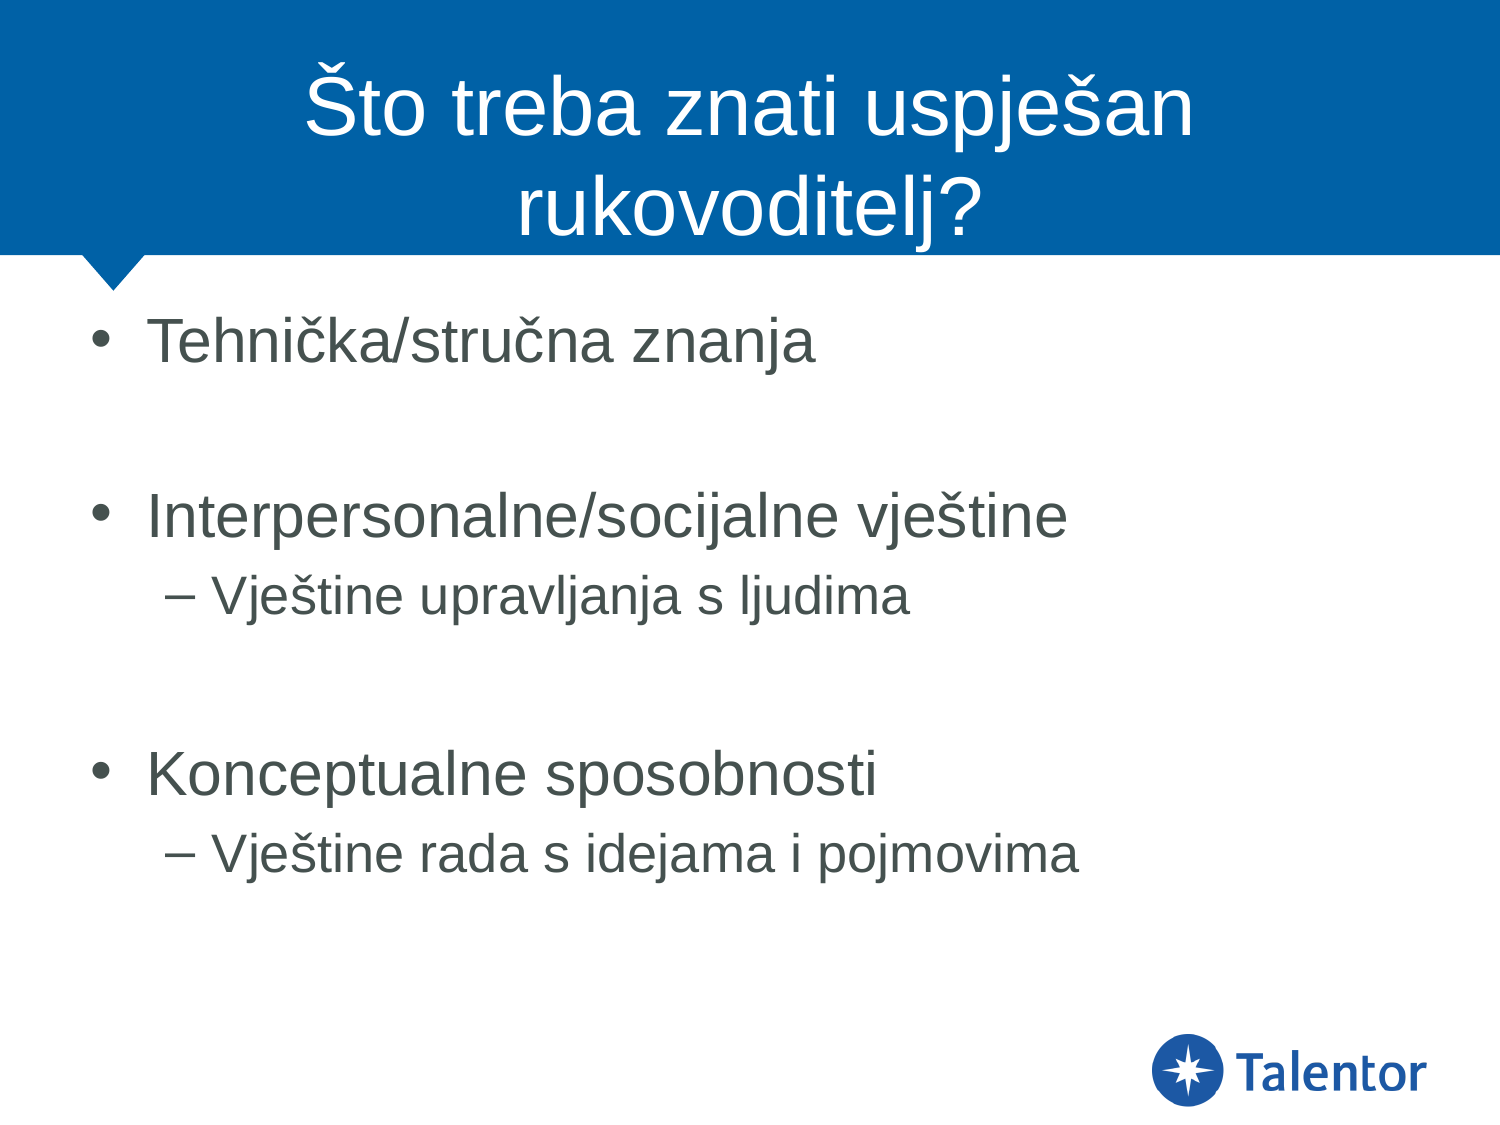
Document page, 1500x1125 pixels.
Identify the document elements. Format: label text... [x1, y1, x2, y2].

title Što treba znati uspješan rukovoditelj? [75, 45, 1425, 233]
picture [1152, 1034, 1427, 1119]
list Tehnička/stručna znanja Interpersonalne/socijalne vještine Vještine upravljanja s ljudima Konceptualne sposobnosti Vještine rada s idejama i pojmovima [75, 292, 1425, 1035]
